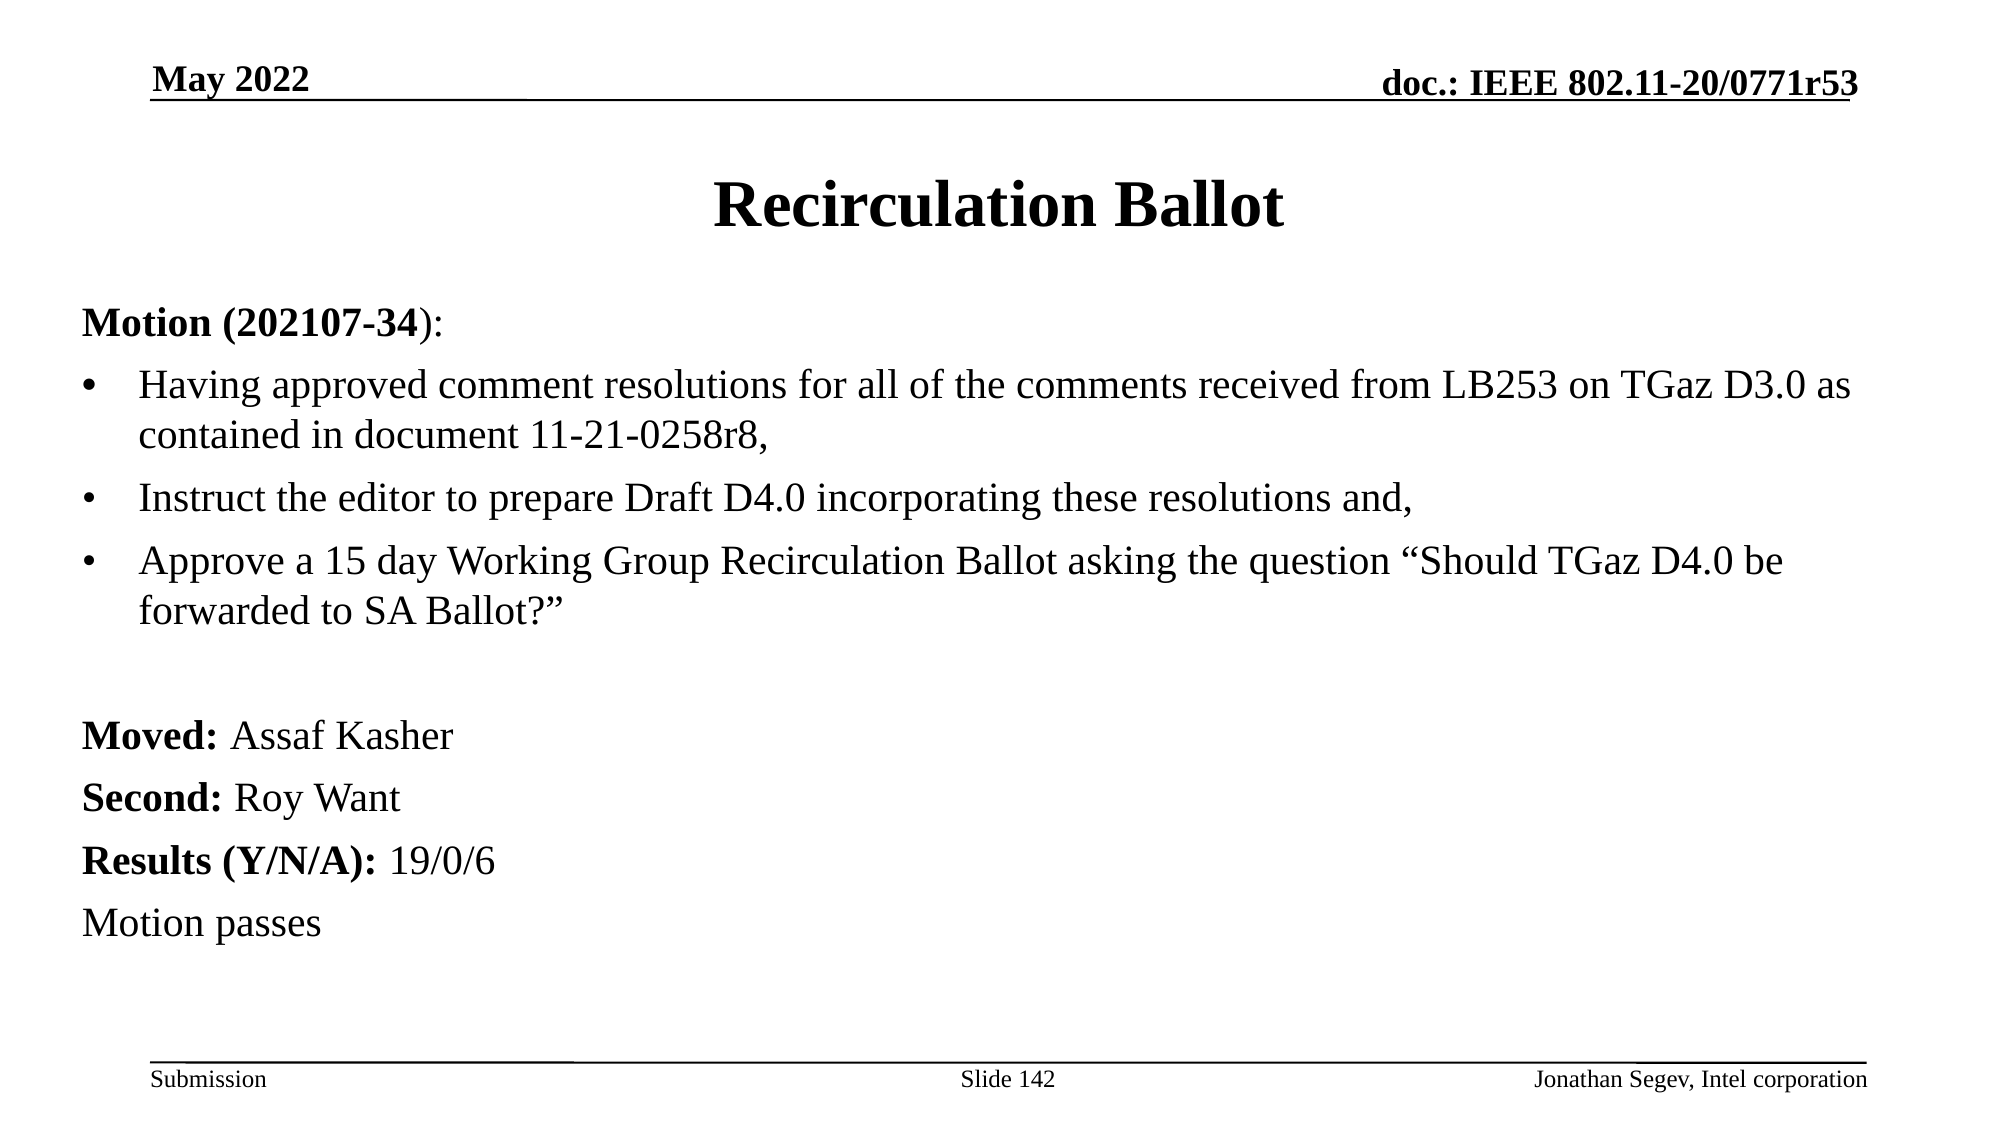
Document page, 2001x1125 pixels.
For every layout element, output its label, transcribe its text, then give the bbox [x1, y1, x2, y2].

title Recirculation Ballot [149, 112, 1850, 286]
slide_number Slide 142 [950, 1061, 1067, 1123]
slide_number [152, 54, 563, 100]
footer Jonathan Segev, Intel corporation [1171, 1061, 1869, 1093]
list Motion (202107-34): • Having approved comment resolutions for all of the comments received from LB253 on TGaz D3.0 as contained in document 11-21-0258r8, • Instruct the editor to prepare Draft D4.0 incorporating these resolutions and, • Approve a 15 day Working Group Recirculation Ballot asking the question “Should TGaz D4.0 be forwarded to SA Ballot?” Moved: Assaf Kasher Second: Roy Want Results (Y/N/A): 19/0/6 Motion passes [66, 286, 1934, 1000]
